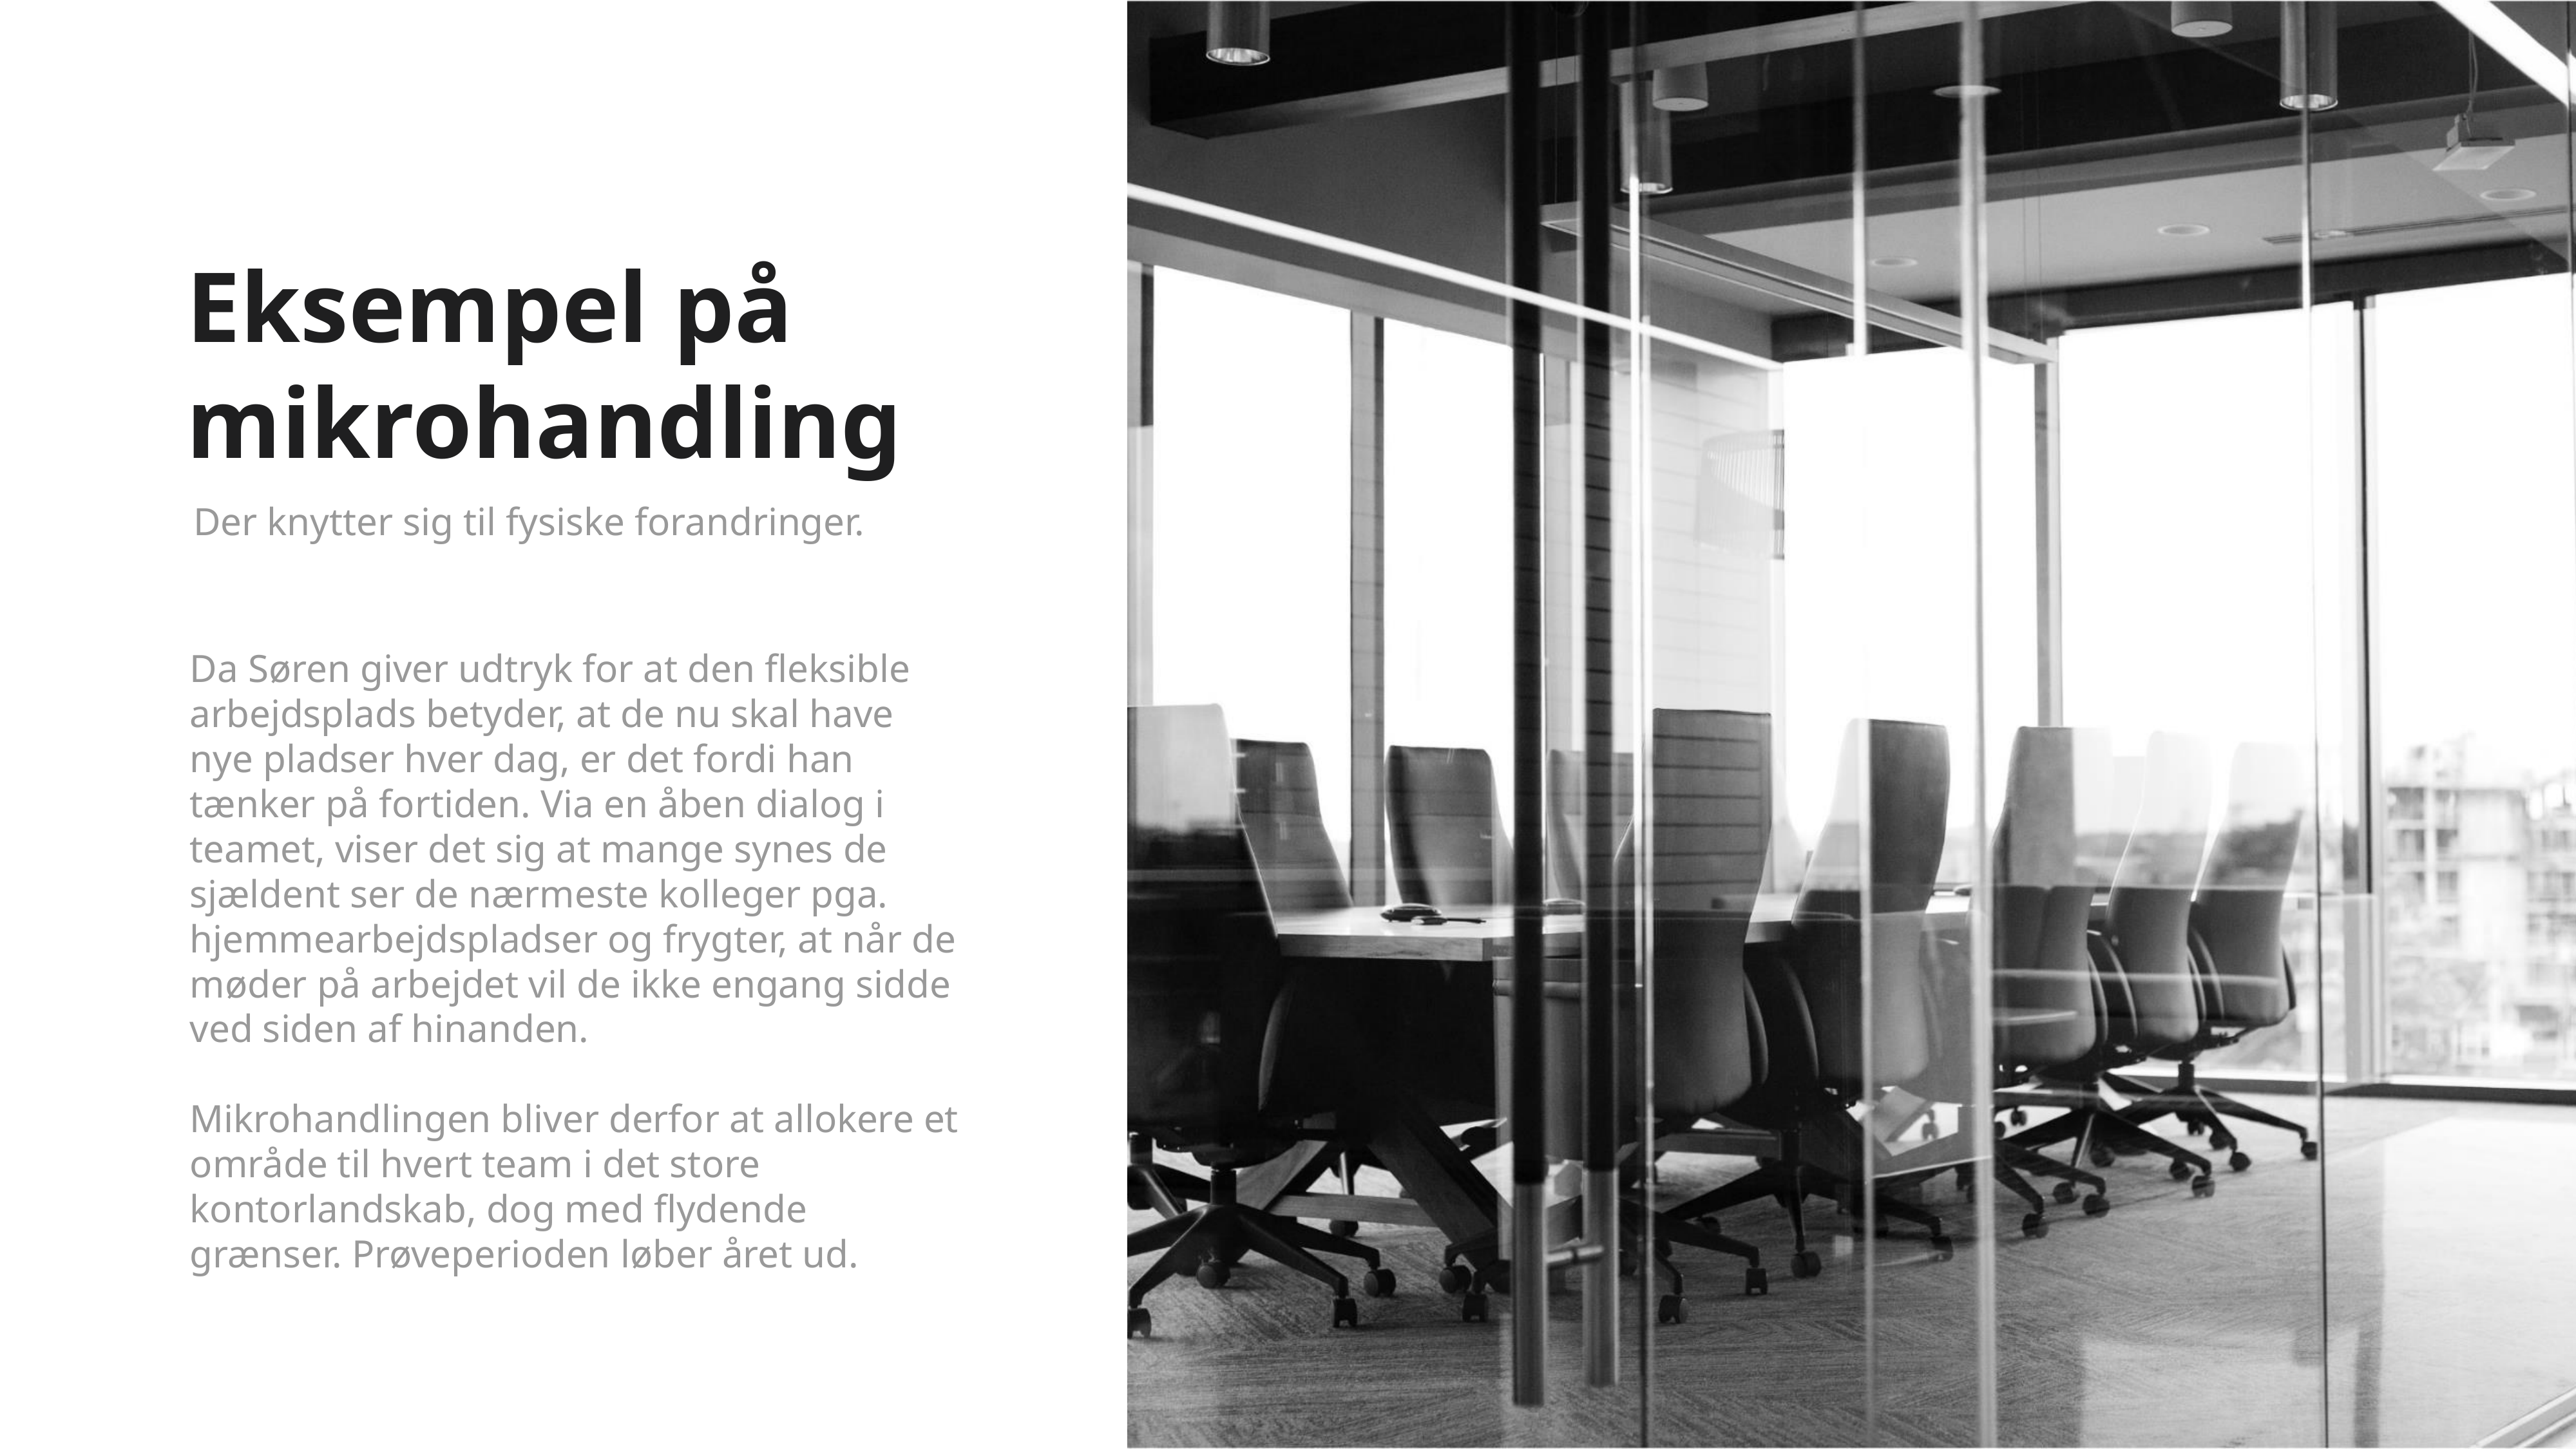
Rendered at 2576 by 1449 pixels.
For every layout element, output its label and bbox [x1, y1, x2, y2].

text_box [177, 241, 989, 1242]
picture [1127, 0, 2576, 1449]
